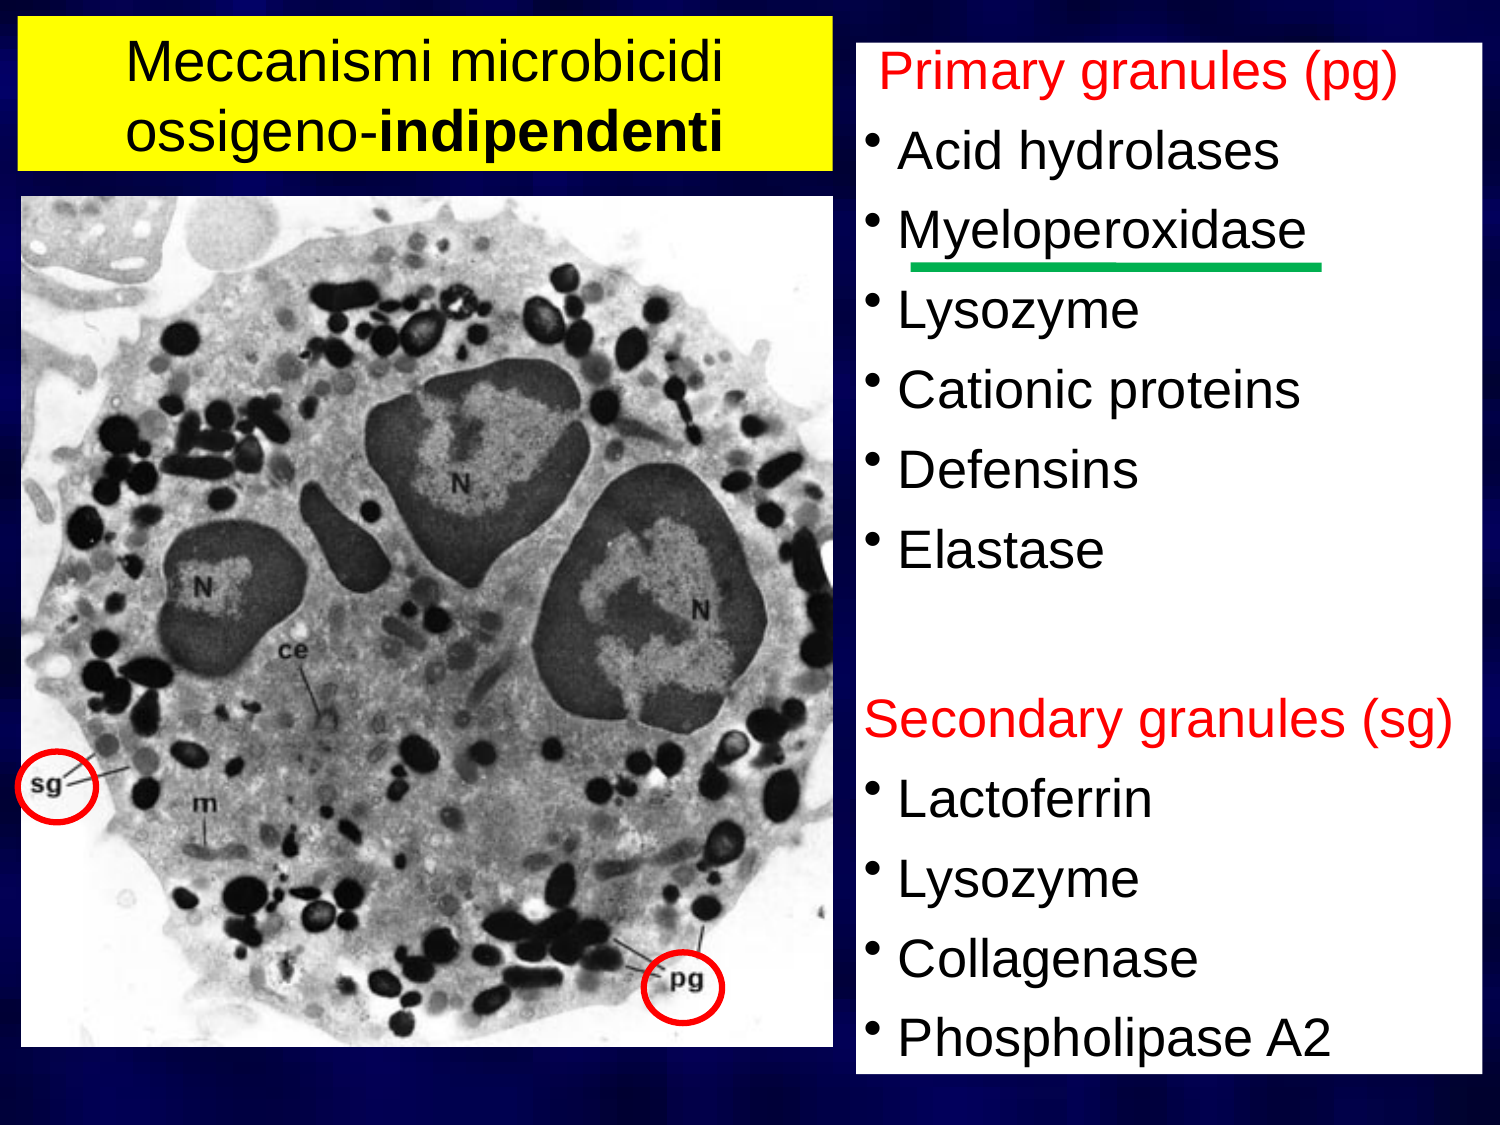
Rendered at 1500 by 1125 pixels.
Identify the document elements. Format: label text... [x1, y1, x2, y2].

text_box Primary granules (pg) Acid hydrolases Myeloperoxidase Lysozyme Cationic proteins Defensins Elastase Secondary granules (sg) Lactoferrin Lysozyme Collagenase Phospholipase A2 [856, 42, 1483, 1075]
text_box Meccanismi microbicidi ossigeno-indipendenti [17, 16, 833, 171]
picture [0, 0, 1500, 1125]
text_box [17, 772, 21, 802]
